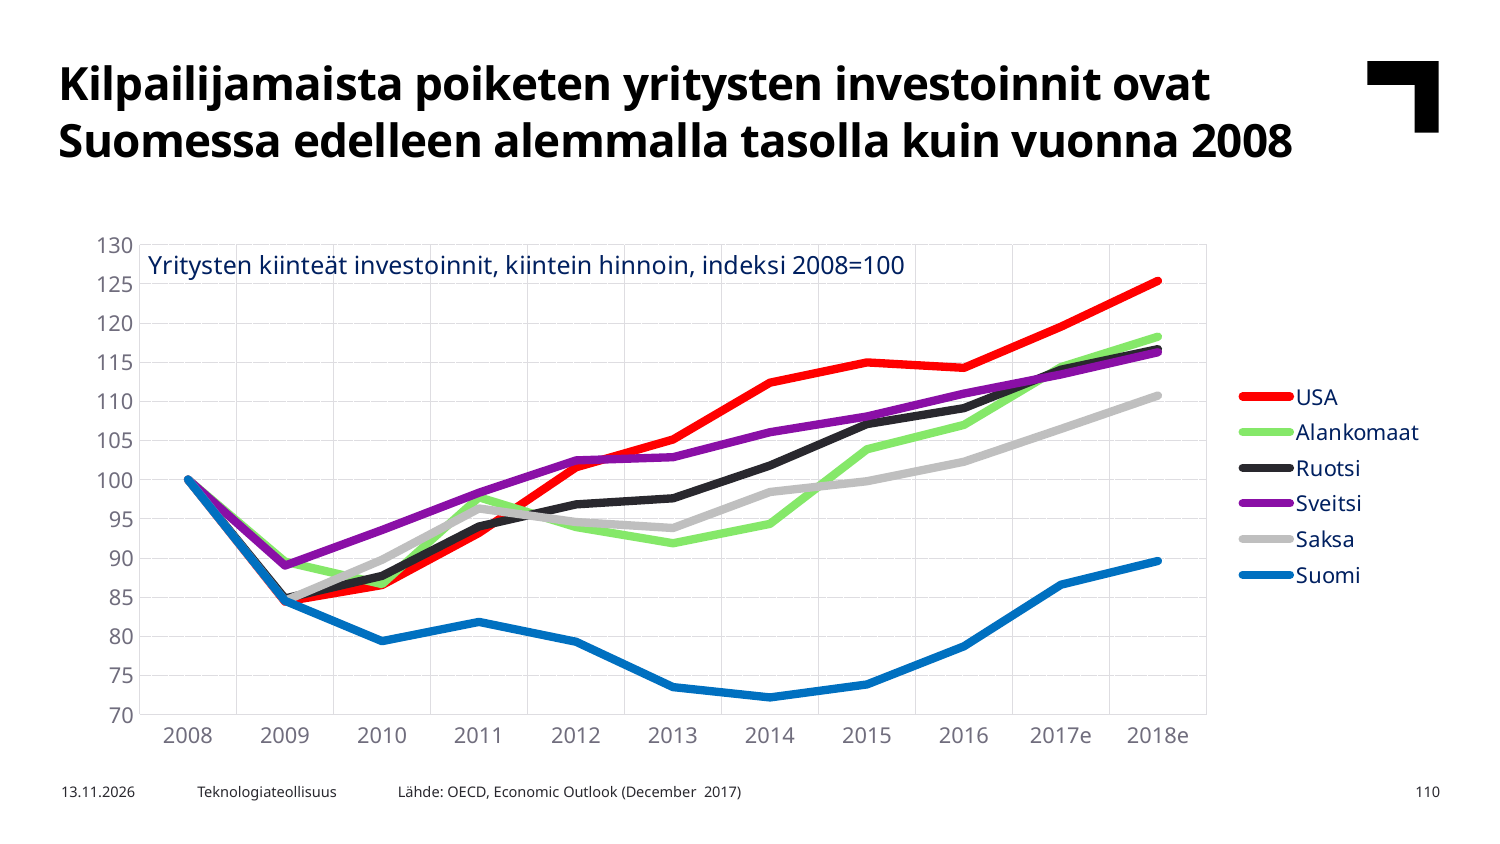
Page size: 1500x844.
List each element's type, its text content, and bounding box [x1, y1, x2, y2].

footer Teknologiateollisuus [182, 775, 382, 803]
chart [62, 208, 1440, 763]
list Lähde: OECD, Economic Outlook (December 2017) [382, 775, 871, 803]
list Kilpailijamaista poiketen yritysten investoinnit ovat Suomessa edelleen alemmalla tasolla kuin vuonna 2008 [41, 46, 1365, 153]
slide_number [46, 775, 182, 803]
slide_number 110 [1313, 775, 1456, 803]
